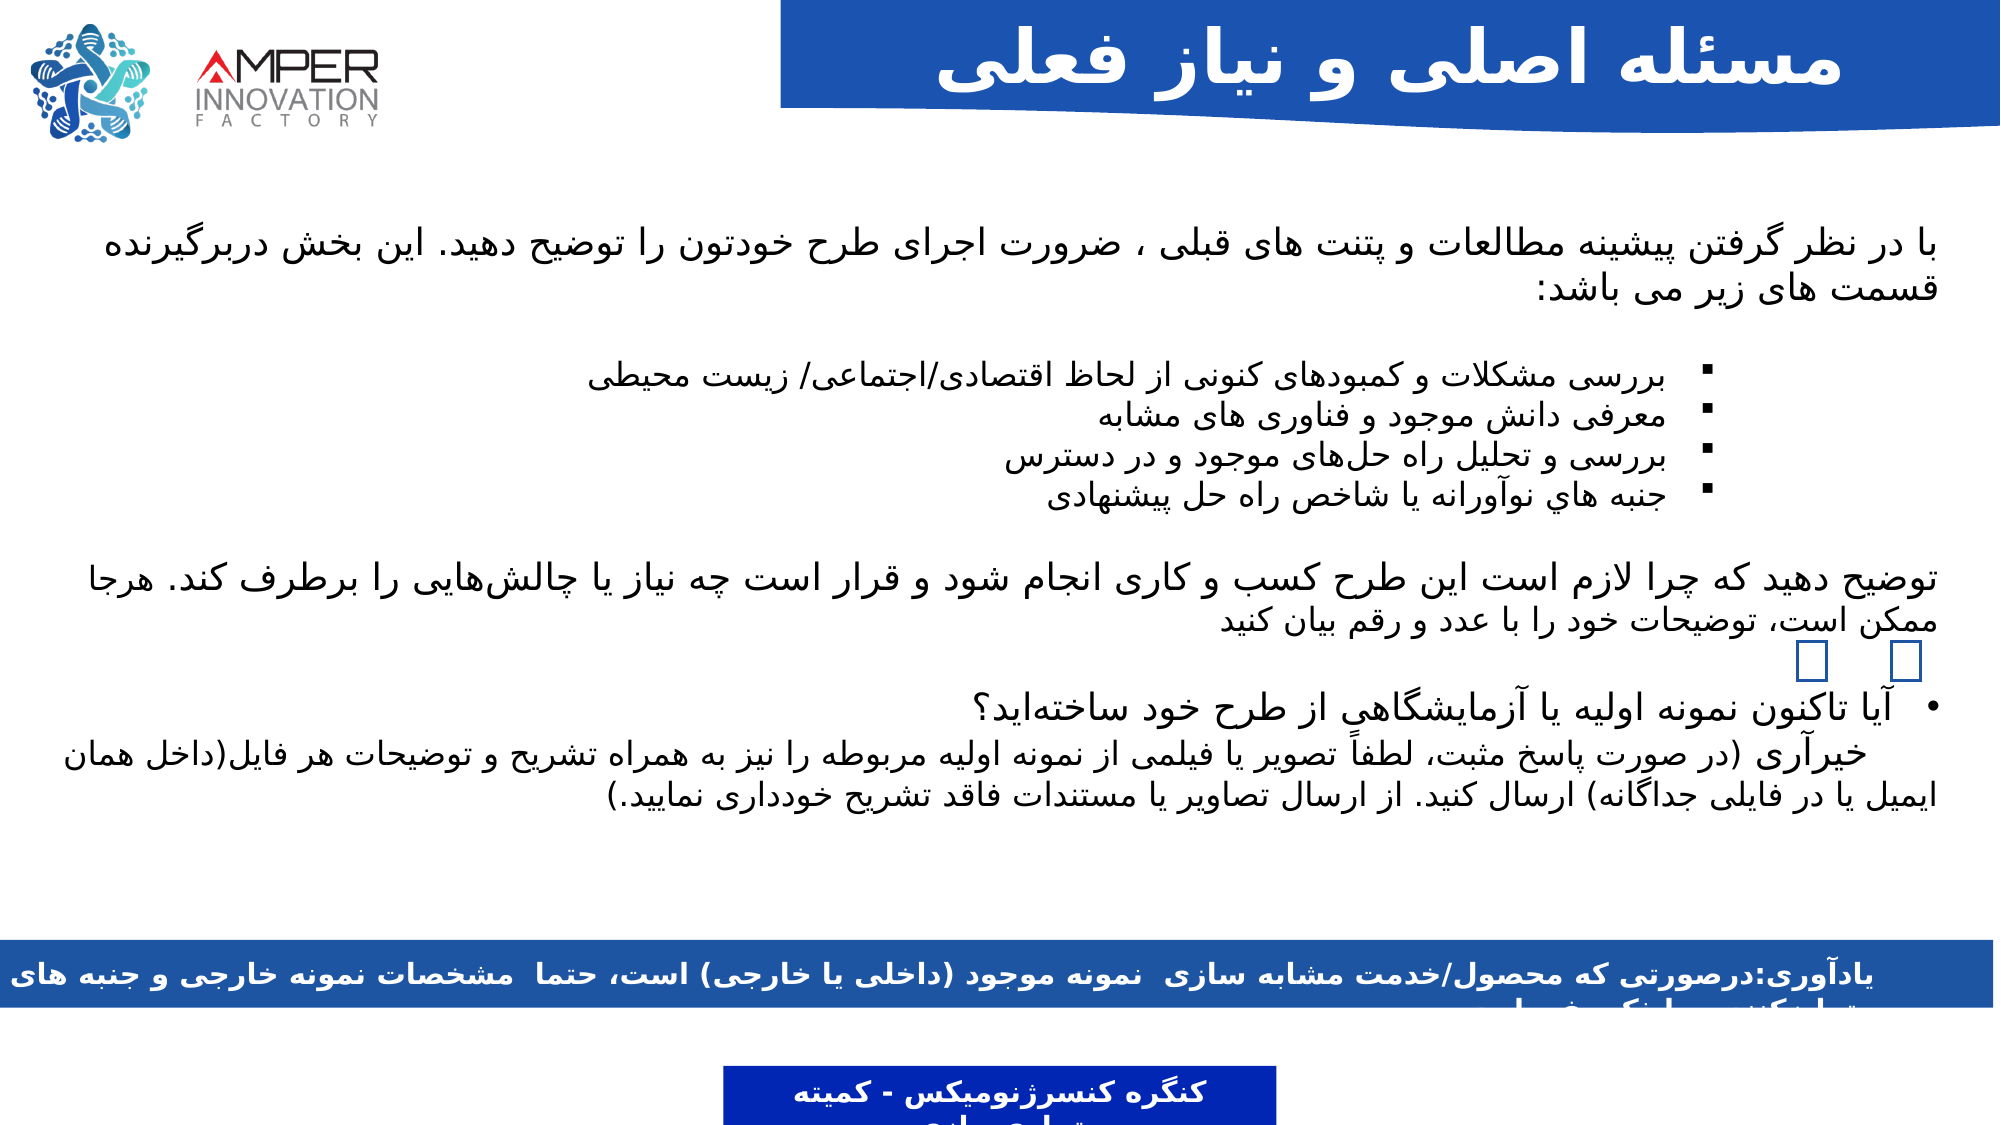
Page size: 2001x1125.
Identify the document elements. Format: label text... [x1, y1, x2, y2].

text_box مسئله اصلی و نیاز فعلی [779, 0, 2000, 134]
picture [30, 24, 415, 152]
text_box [0, 210, 1994, 1008]
